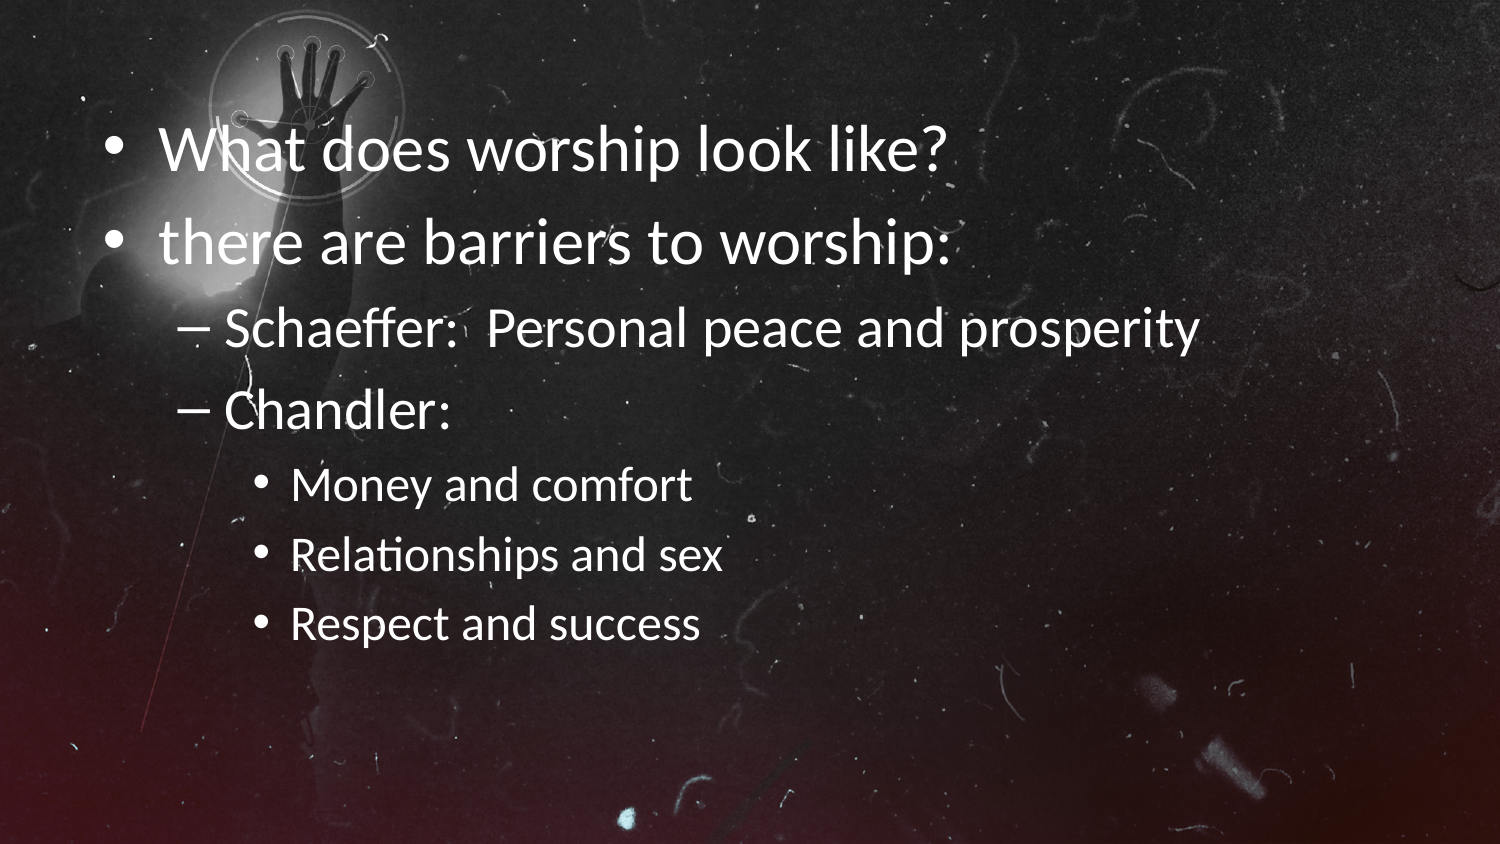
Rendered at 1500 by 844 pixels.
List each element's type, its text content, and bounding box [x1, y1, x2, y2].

picture [0, 0, 1500, 844]
list What does worship look like? there are barriers to worship: Schaeffer: Personal peace and prosperity Chandler: Money and comfort Relationships and sex Respect and success [87, 96, 1463, 819]
